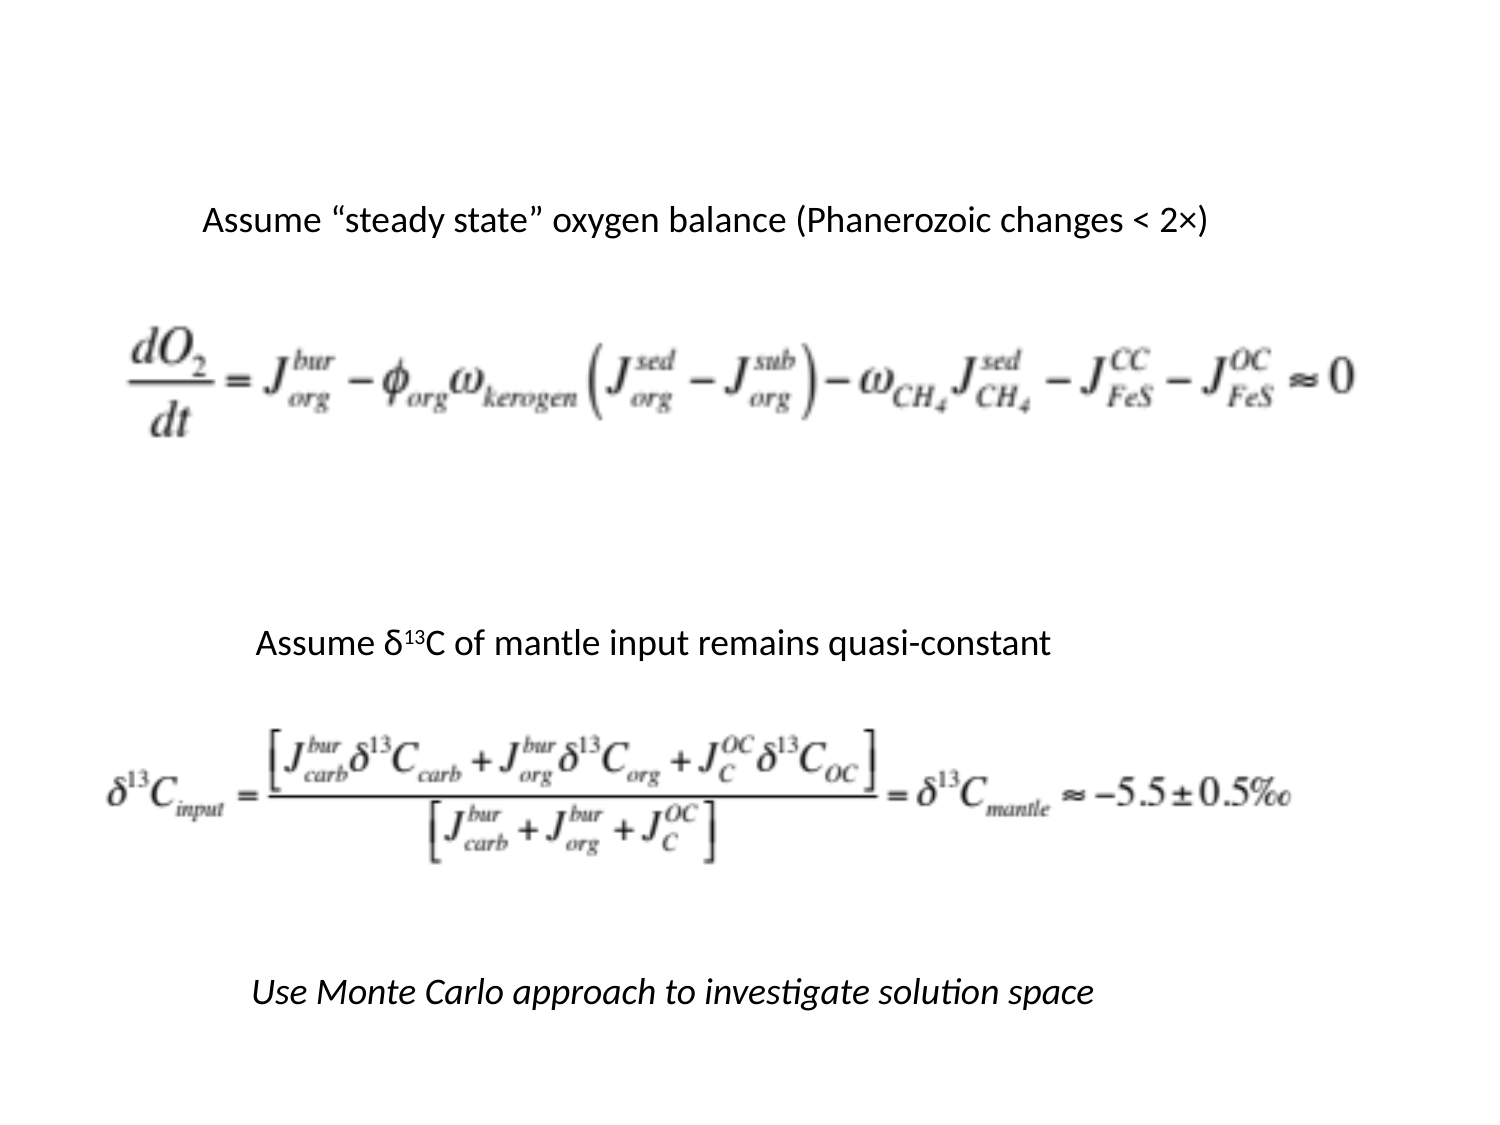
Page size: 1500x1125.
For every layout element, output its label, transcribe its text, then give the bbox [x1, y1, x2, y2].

text_box Assume “steady state” oxygen balance (Phanerozoic changes < 2×) [187, 187, 1225, 248]
text_box Assume δ13C of mantle input remains quasi-constant [240, 610, 1068, 671]
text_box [121, 311, 1361, 442]
text_box Use Monte Carlo approach to investigate solution space [236, 959, 1110, 1019]
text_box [102, 722, 1294, 865]
